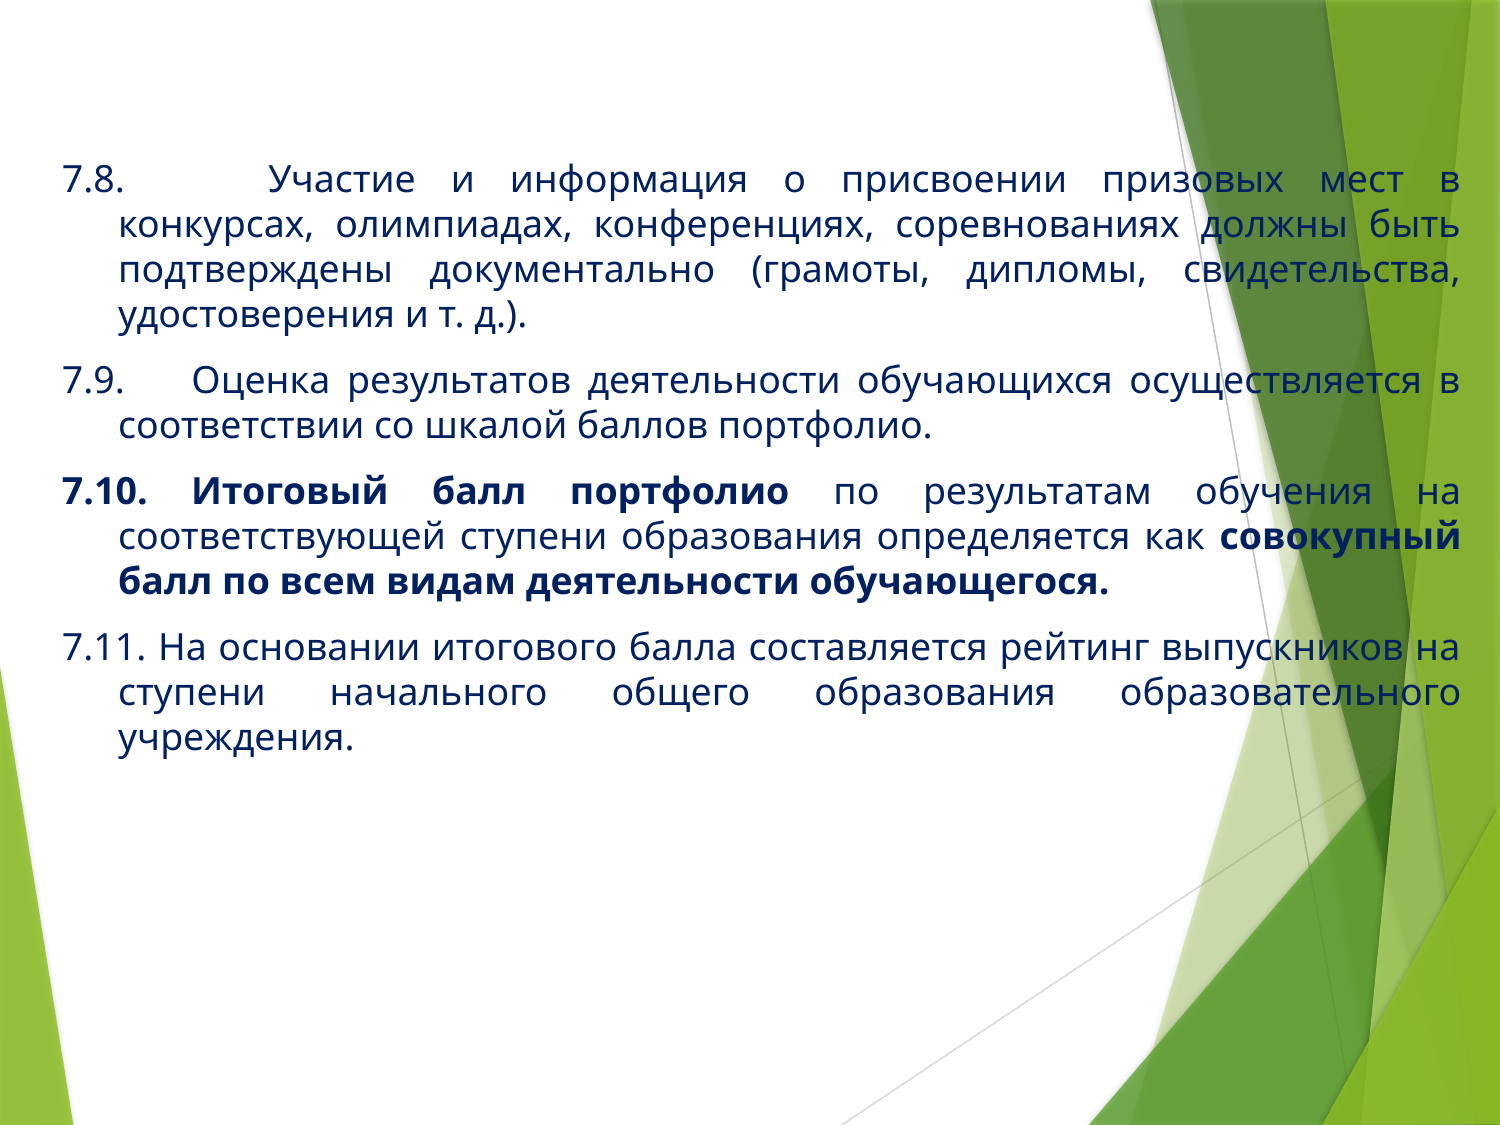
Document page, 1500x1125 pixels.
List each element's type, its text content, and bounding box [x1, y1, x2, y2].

list 7.8. Участие и информация о присвоении призовых мест в конкурсах, олимпиадах, конференциях, соревнованиях должны быть подтверждены документально (грамоты, дипломы, свидетельства, удостоверения и т. д.). 7.9. Оценка результатов деятельности обучающихся осуществляется в соответствии со шкалой баллов портфолио. 7.10. Итоговый балл портфолио по результатам обучения на соответствующей ступени образования определяется как совокупный балл по всем видам деятельности обучающегося. 7.11. На основании итогового балла составляется рейтинг выпускников на ступени начального общего образования обра­зовательного учреждения. [46, 82, 1477, 1079]
